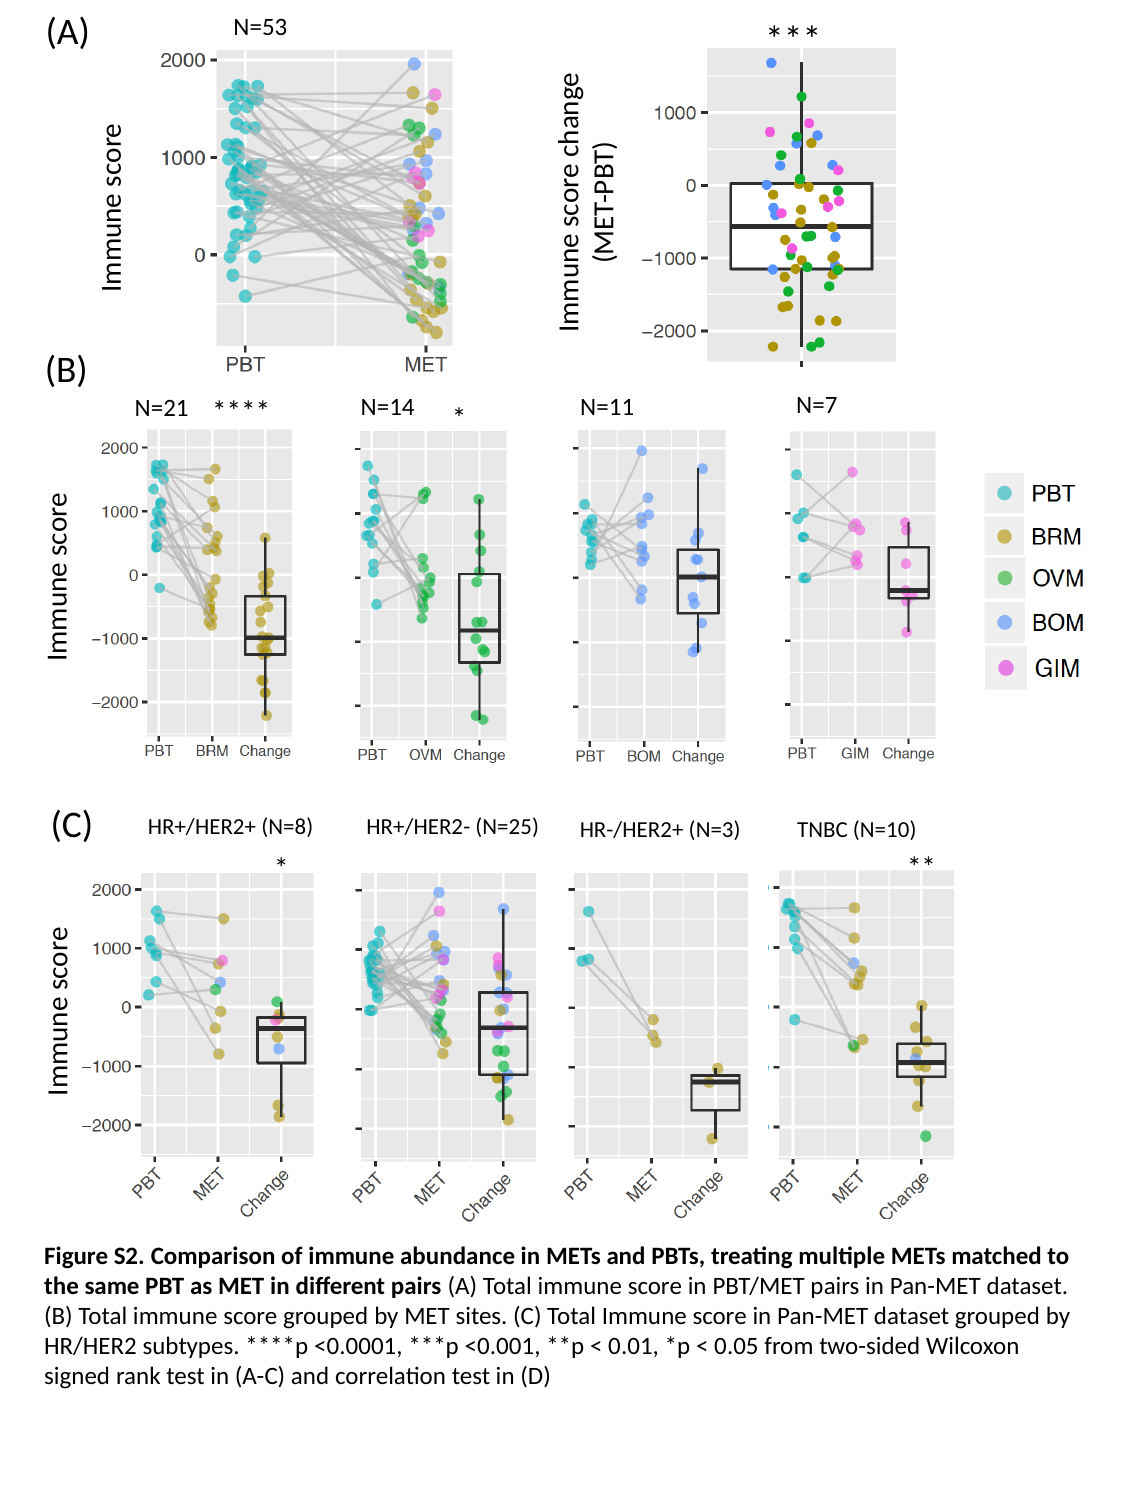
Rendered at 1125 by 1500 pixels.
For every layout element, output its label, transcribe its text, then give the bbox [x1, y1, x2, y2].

picture [91, 423, 295, 763]
picture [157, 41, 457, 383]
picture [564, 867, 752, 1219]
text_box Immune score [30, 912, 80, 1111]
picture [636, 41, 900, 371]
text_box Immune score [30, 477, 80, 677]
text_box N=7 [781, 381, 853, 427]
text_box HR+/HER2+ (N=8) [133, 804, 329, 847]
text_box * [259, 847, 304, 867]
text_box (A) [30, 0, 105, 60]
text_box **** [204, 384, 307, 435]
text_box *** [750, 7, 837, 41]
picture [979, 470, 1090, 692]
text_box N=53 [218, 3, 317, 41]
text_box HR+/HER2- (N=25) [351, 804, 555, 847]
picture [80, 867, 317, 1220]
text_box N=14 [345, 383, 430, 428]
text_box ** [892, 840, 952, 867]
text_box (B) [30, 337, 103, 398]
text_box N=11 [565, 382, 650, 428]
text_box Figure S2. Comparison of immune abundance in METs and PBTs, treating multiple METs matched to the same PBT as MET in different pairs (A) Total immune score in PBT/MET pairs in Pan-MET dataset. (B) Total immune score grouped by MET sites. (C) Total Immune score in Pan-MET dataset grouped by HR/HER2 subtypes. ****p <0.0001, ***p <0.001, **p < 0.01, *p < 0.05 from two-sided Wilcoxon signed rank test in (A-C) and correlation test in (D) [29, 1232, 1100, 1397]
picture [571, 426, 729, 767]
picture [352, 869, 540, 1225]
text_box N=21 [119, 383, 204, 423]
picture [353, 425, 510, 764]
text_box * [437, 392, 477, 425]
picture [768, 867, 958, 1219]
text_box HR-/HER2+ (N=3) [565, 807, 757, 850]
text_box Immune score change (MET-PBT) [541, 57, 627, 348]
text_box Immune score [84, 108, 134, 308]
text_box (C) [35, 792, 109, 853]
text_box TNBC (N=10) [782, 807, 932, 850]
picture [780, 428, 939, 764]
